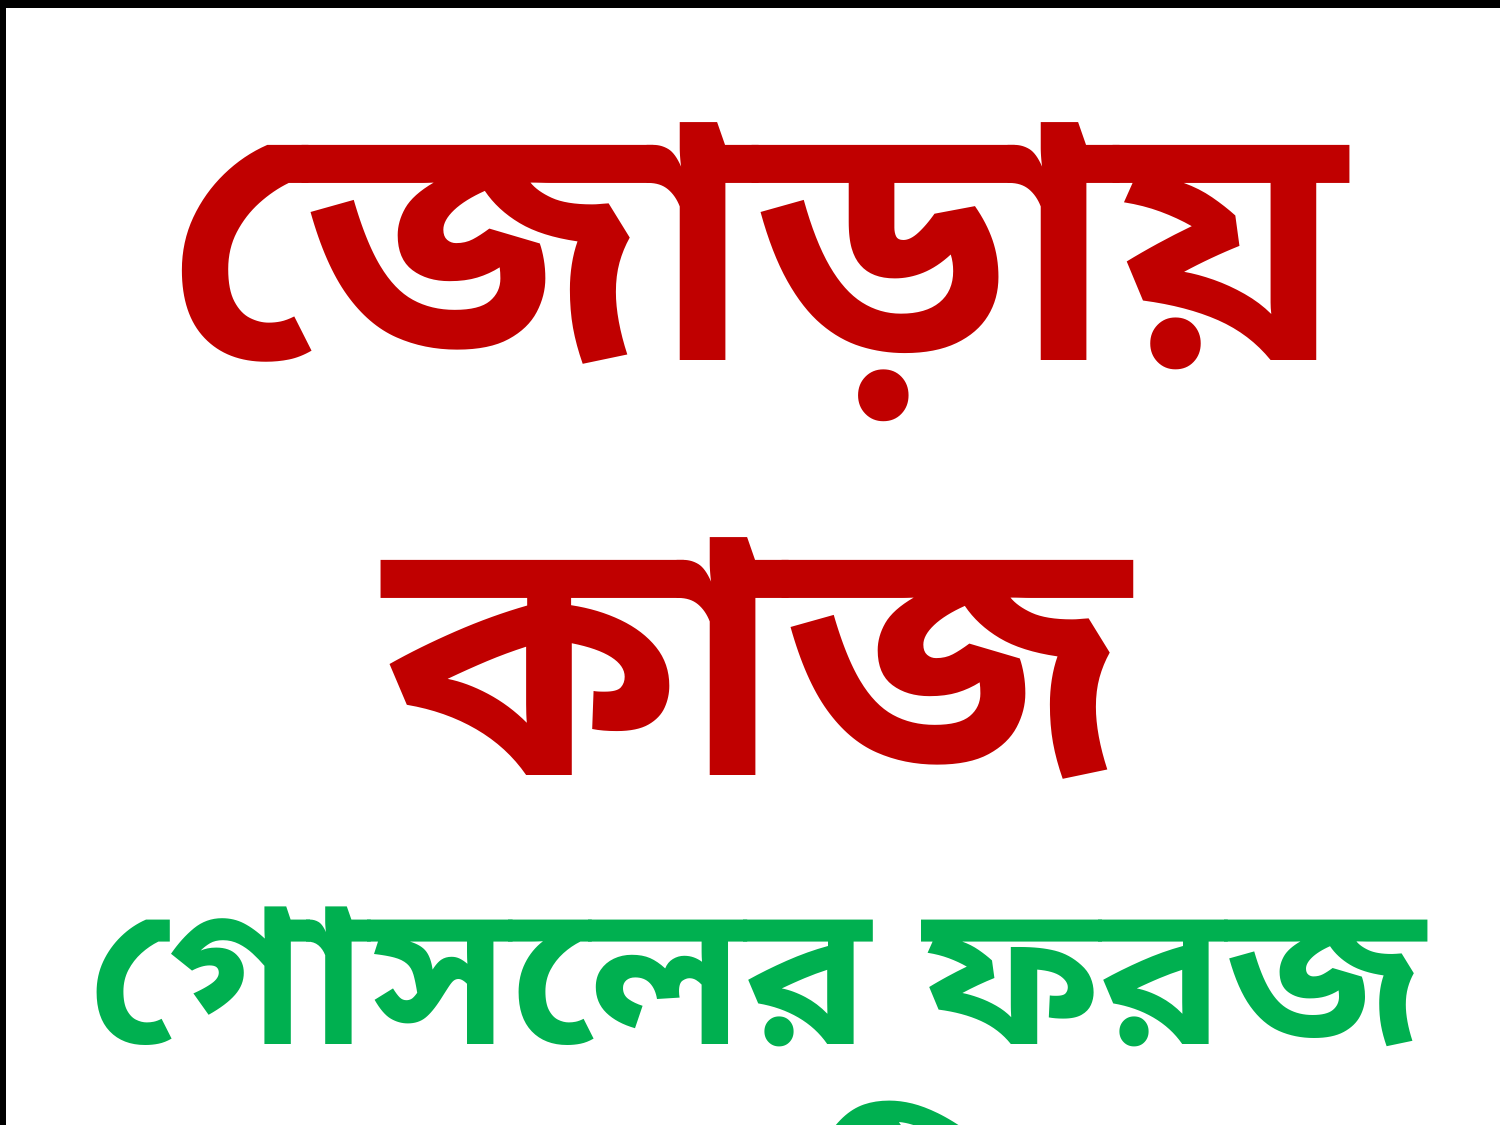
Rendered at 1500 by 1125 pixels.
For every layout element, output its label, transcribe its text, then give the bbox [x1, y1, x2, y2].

text_box জোড়ায় কাজ গোসলের ফরজ কয়টি ও কি কি? খাতায় লিখ। [4, 6, 1500, 1125]
